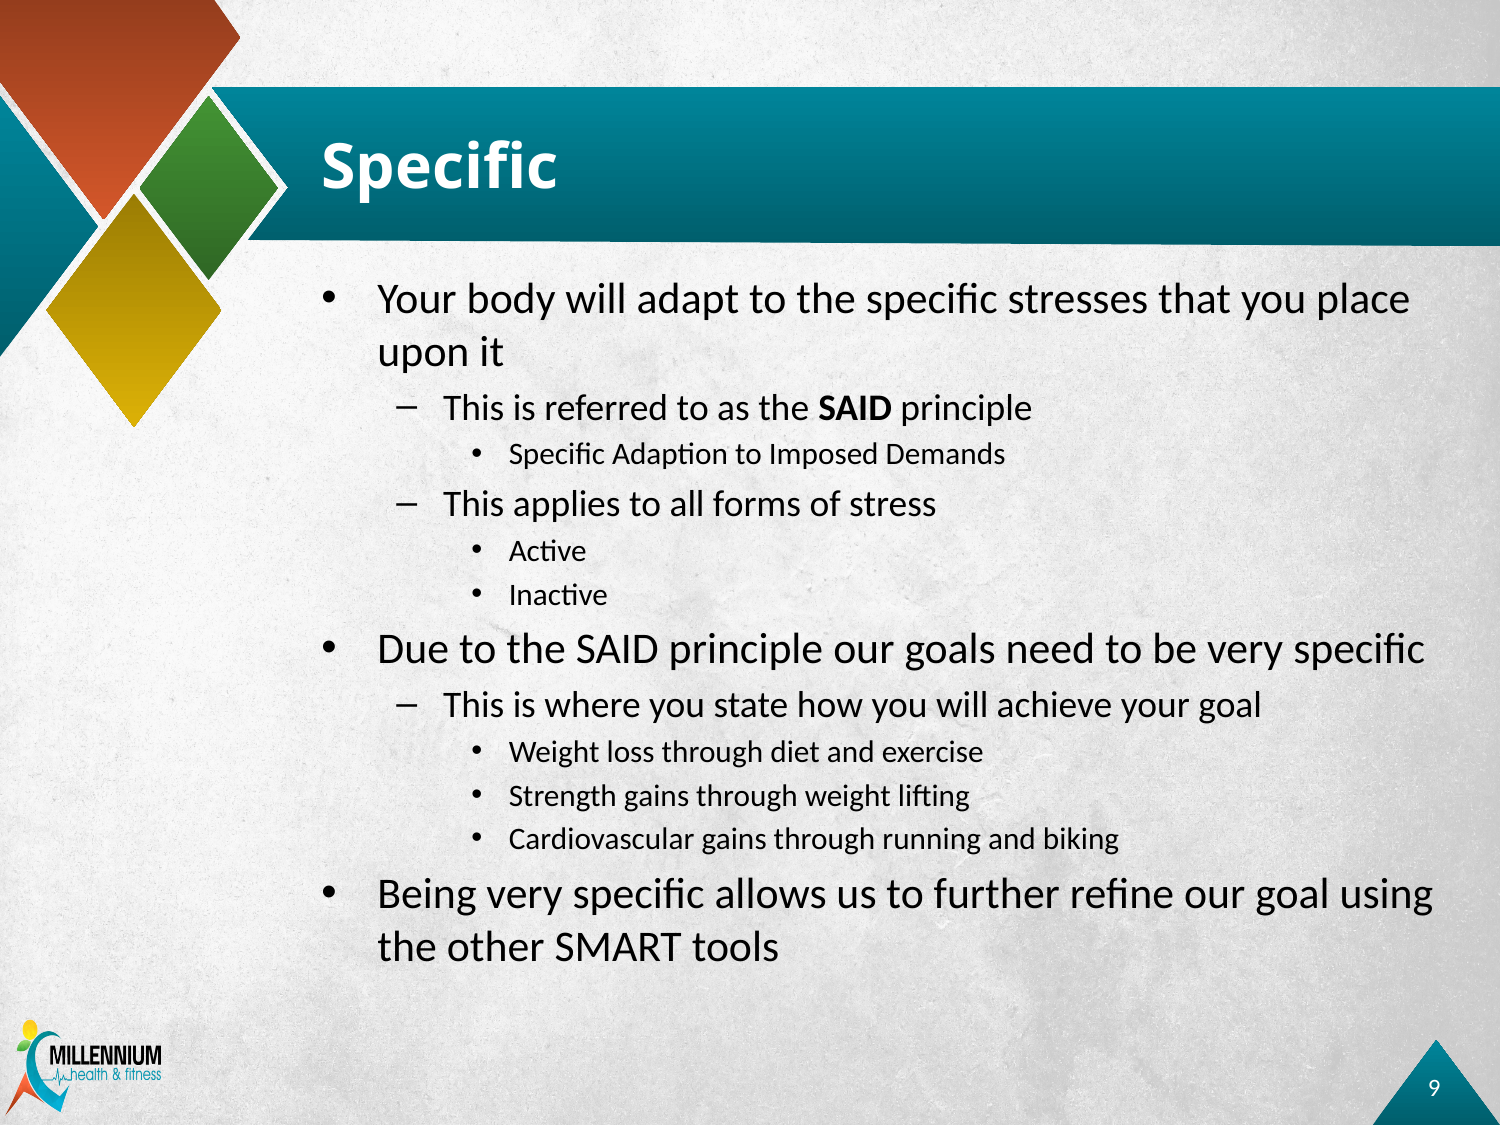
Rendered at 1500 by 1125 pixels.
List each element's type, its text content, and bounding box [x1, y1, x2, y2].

title Specific [306, 94, 1497, 232]
list Your body will adapt to the specific stresses that you place upon it This is referred to as the SAID principle Specific Adaption to Imposed Demands This applies to all forms of stress Active Inactive Due to the SAID principle our goals need to be very specific This is where you state how you will achieve your goal Weight loss through diet and exercise Strength gains through weight lifting Cardiovascular gains through running and biking Being very specific allows us to further refine our goal using the other SMART tools [306, 262, 1454, 1014]
picture [0, 1012, 169, 1120]
